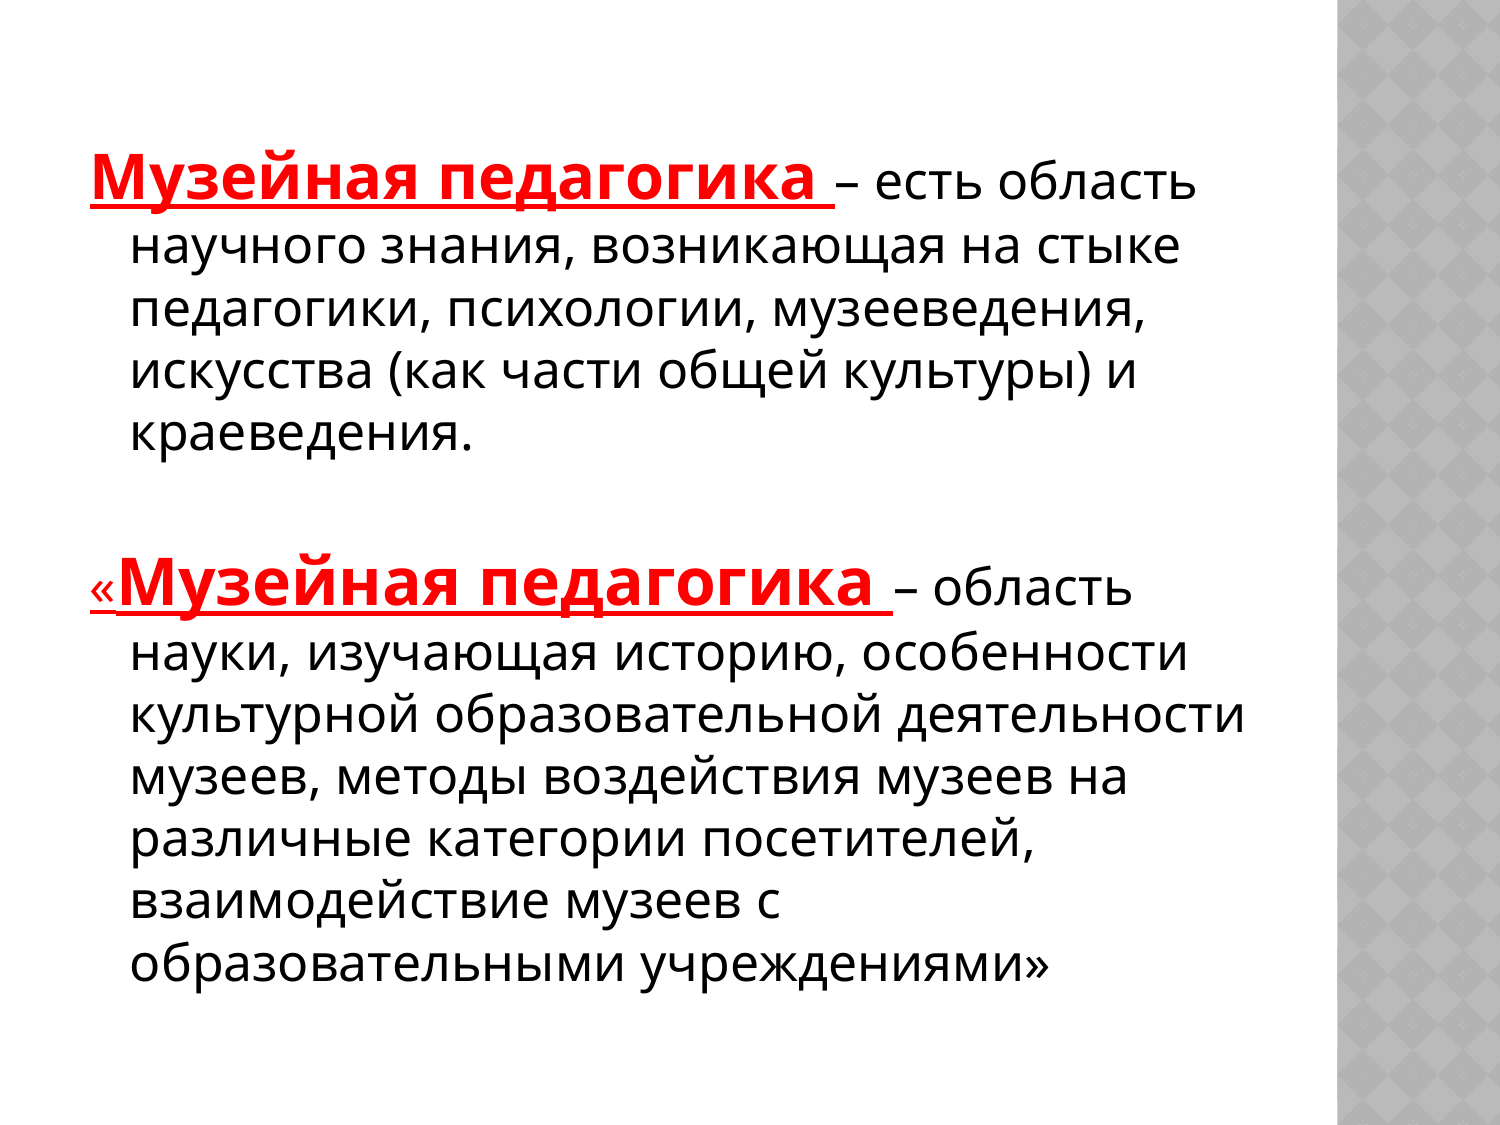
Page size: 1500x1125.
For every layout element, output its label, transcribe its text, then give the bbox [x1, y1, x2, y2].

list Музейная педагогика – есть область научного знания, возникающая на стыке педагогики, психологии, музееведения, искусства (как части общей культуры) и краеведения. «Музейная педагогика – область науки, изучающая историю, особенности культурной образовательной деятельности музеев, методы воздействия музеев на различные категории посетителей, взаимодействие музеев с образовательными учреждениями» [75, 128, 1263, 1059]
